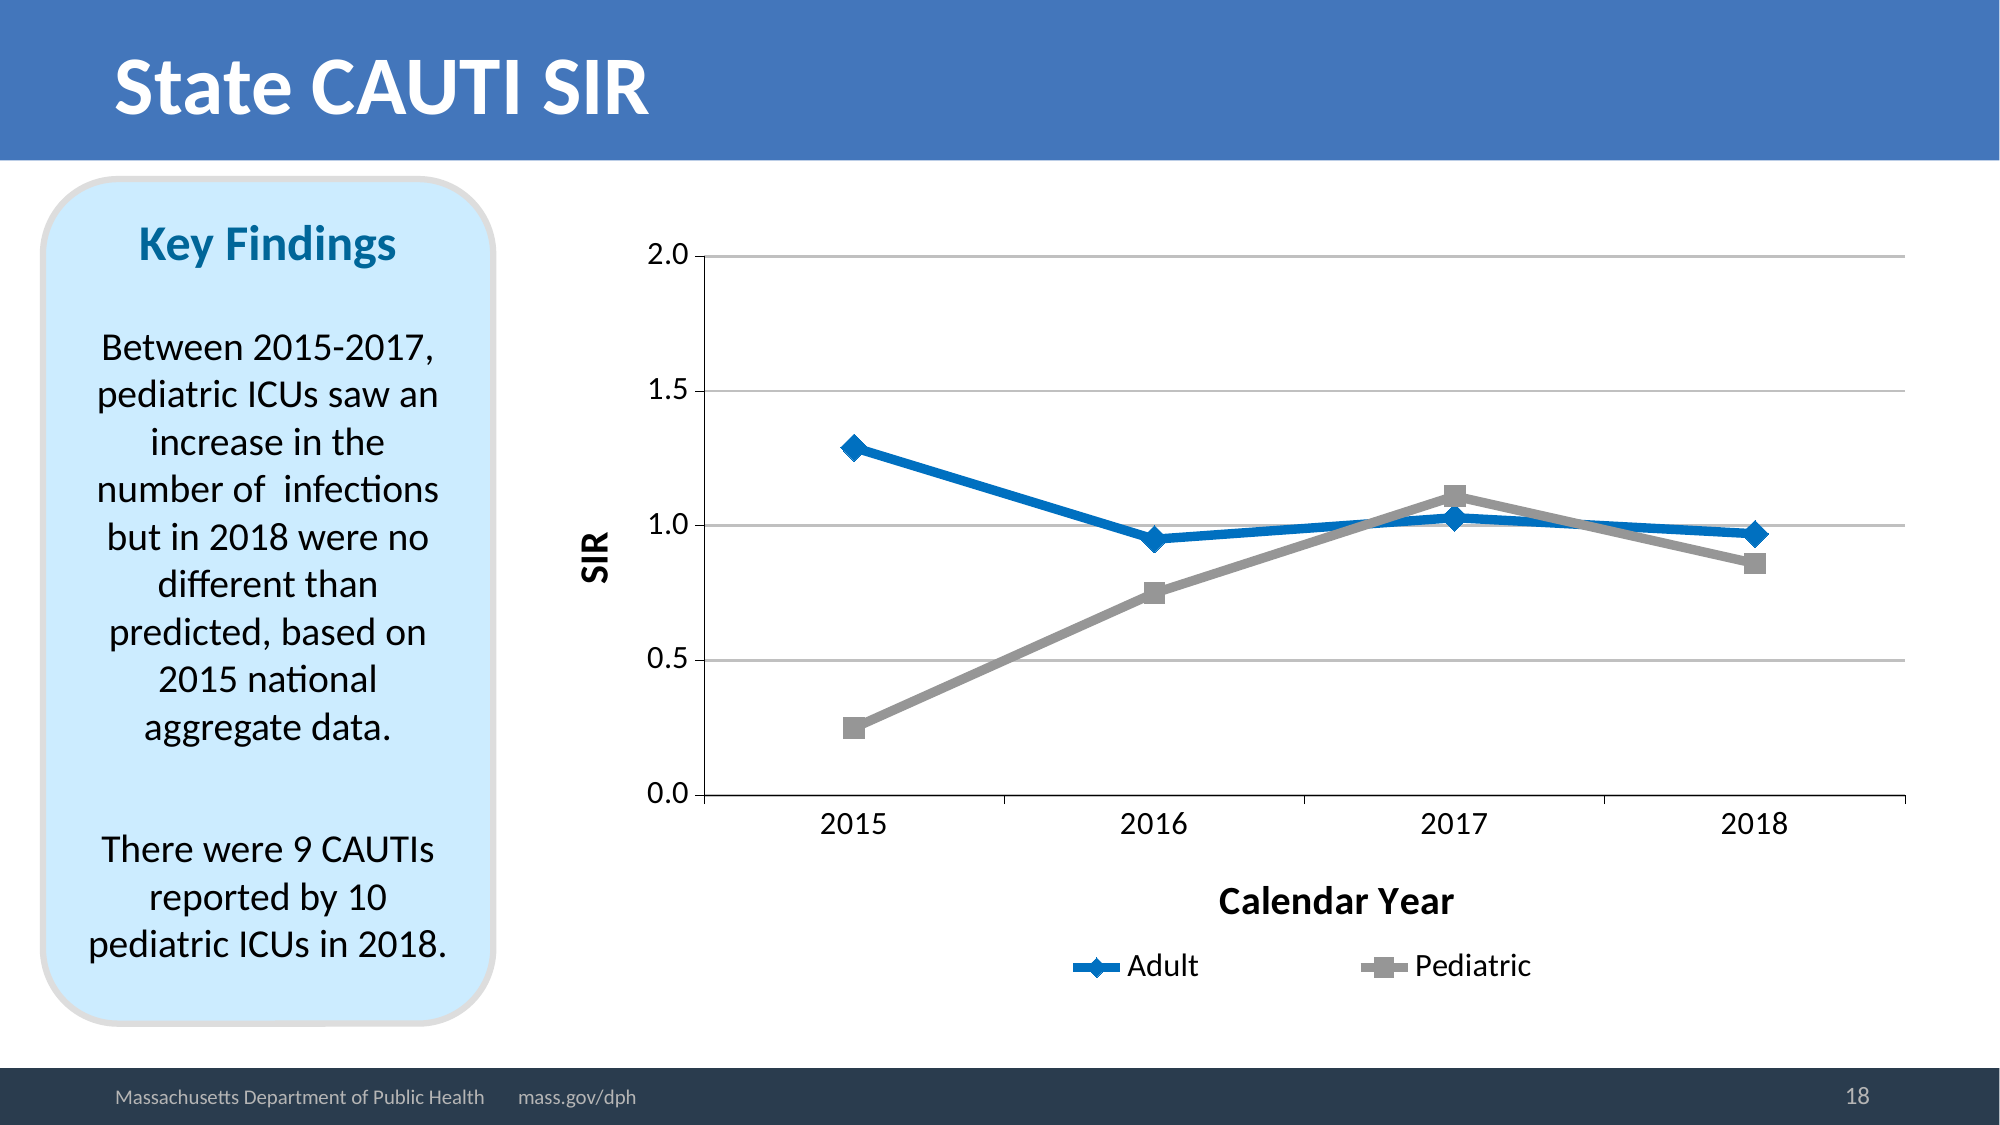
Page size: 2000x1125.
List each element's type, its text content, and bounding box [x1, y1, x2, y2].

text_box Key Findings Between 2015-2017, pediatric ICUs saw an increase in the number of infections but in 2018 were no different than predicted, based on 2015 national aggregate data. There were 9 CAUTIs reported by 10 pediatric ICUs in 2018. [42, 179, 494, 1024]
slide_number 18 [1436, 1065, 1886, 1125]
text_box [100, 215, 1900, 1057]
title State CAUTI SIR [100, 22, 1154, 139]
chart [555, 218, 1927, 997]
footer Massachusetts Department of Public Health mass.gov/dph [100, 1068, 727, 1124]
